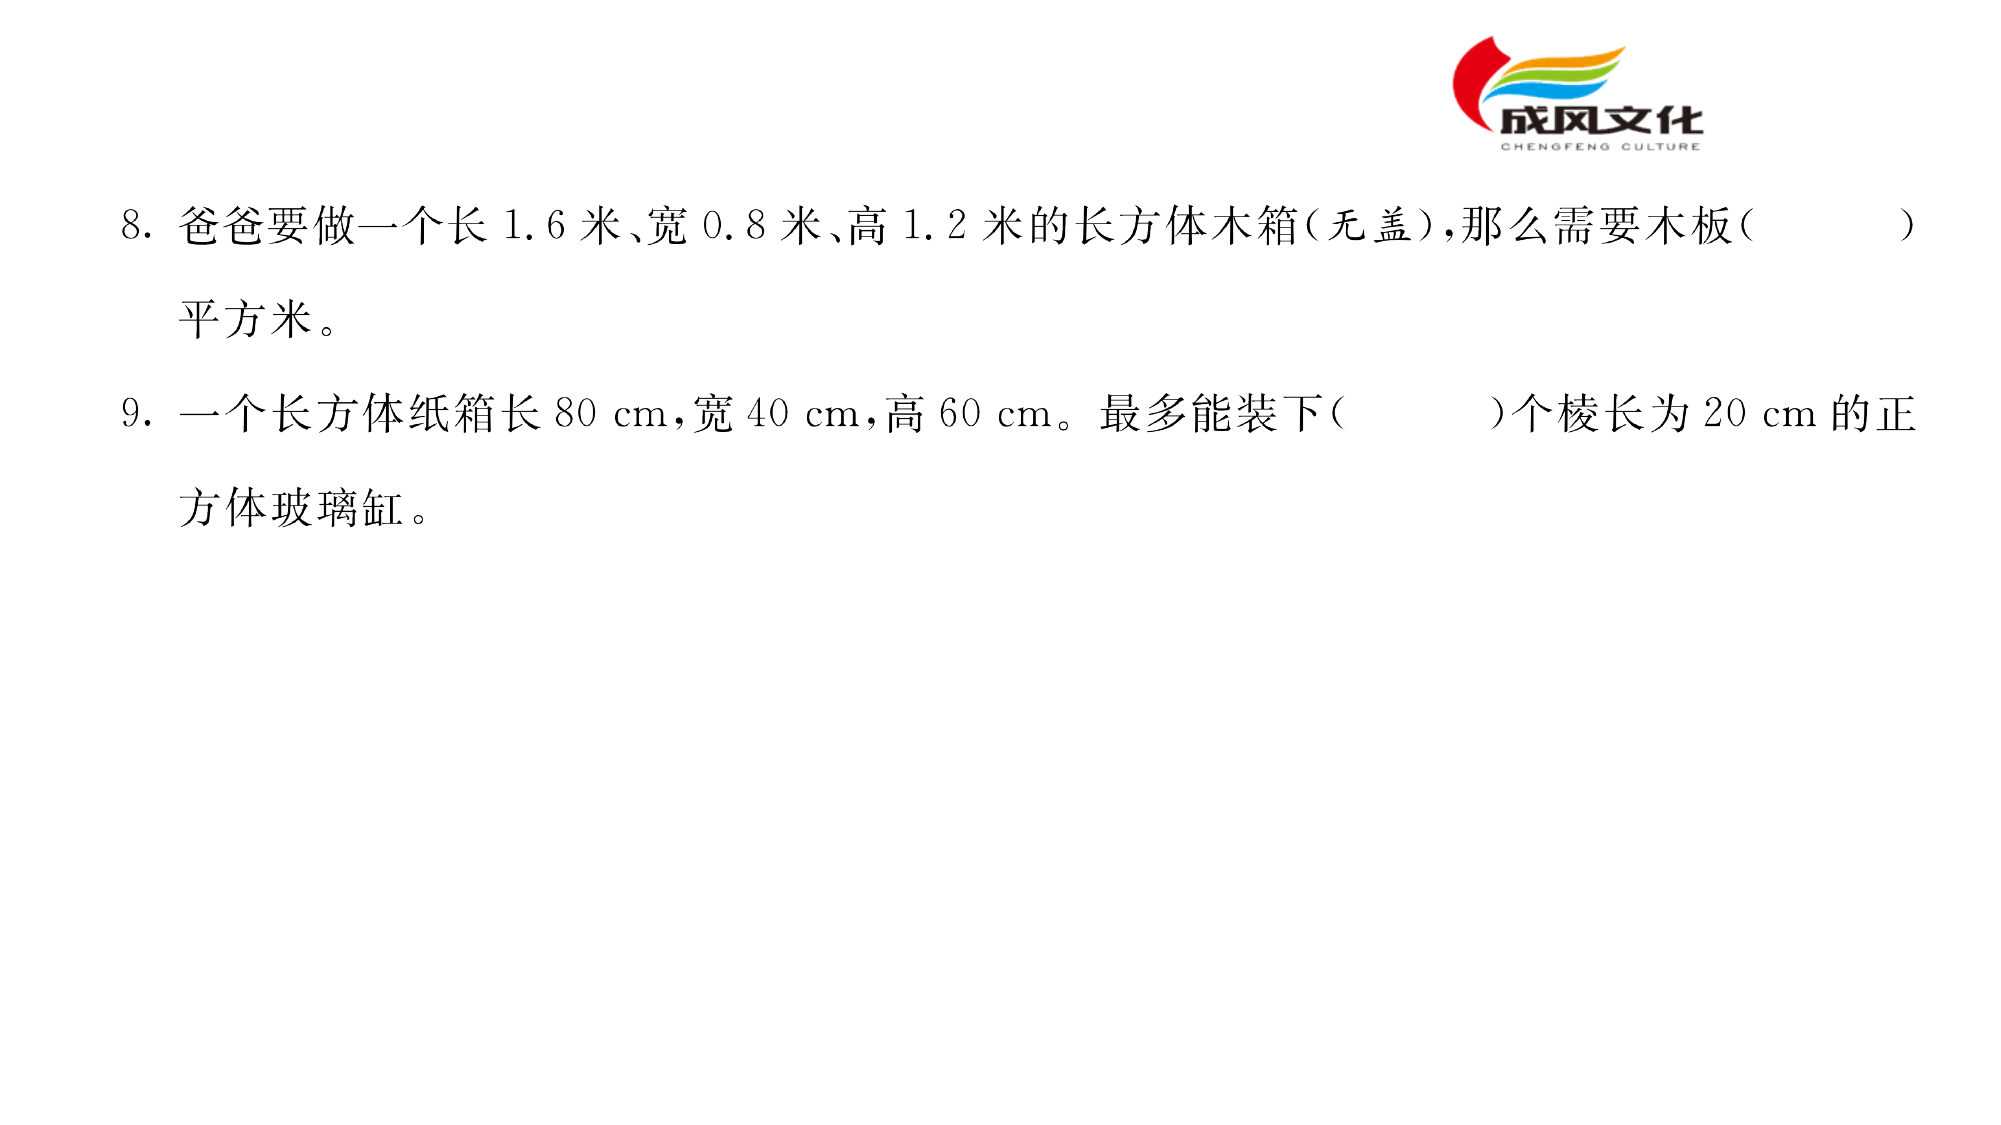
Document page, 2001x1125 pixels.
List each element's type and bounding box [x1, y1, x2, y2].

picture [118, 30, 2000, 543]
